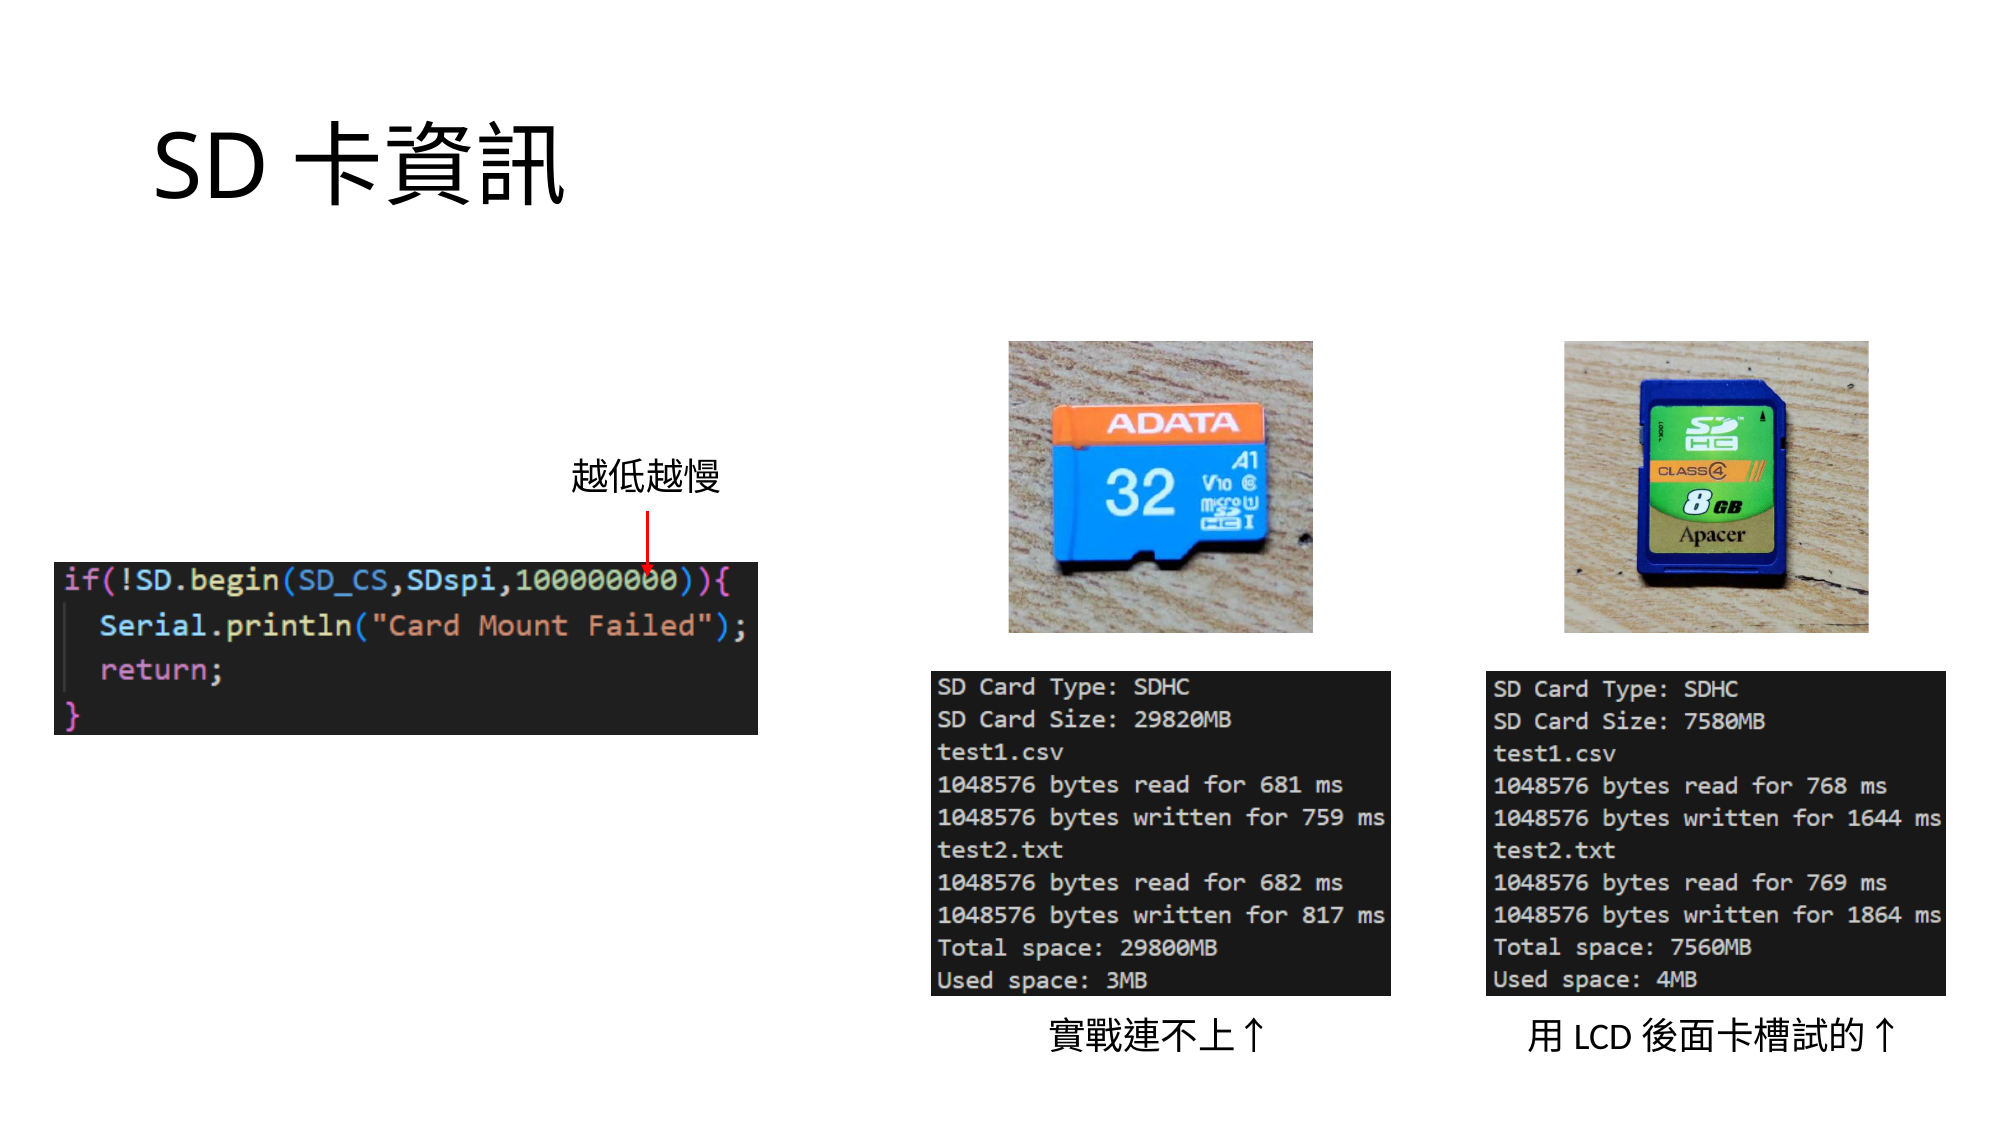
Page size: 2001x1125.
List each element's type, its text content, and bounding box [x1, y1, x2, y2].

picture [54, 562, 758, 735]
text_box 用LCD後面卡槽試的↑ [1512, 1004, 1919, 1065]
picture [1008, 340, 1313, 633]
text_box 越低越慢 [556, 445, 739, 506]
text_box 實戰連不上↑ [1033, 1004, 1288, 1065]
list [1564, 340, 1869, 633]
picture [1486, 671, 1946, 996]
picture [931, 671, 1391, 996]
title SD卡資訊 [137, 59, 1863, 278]
